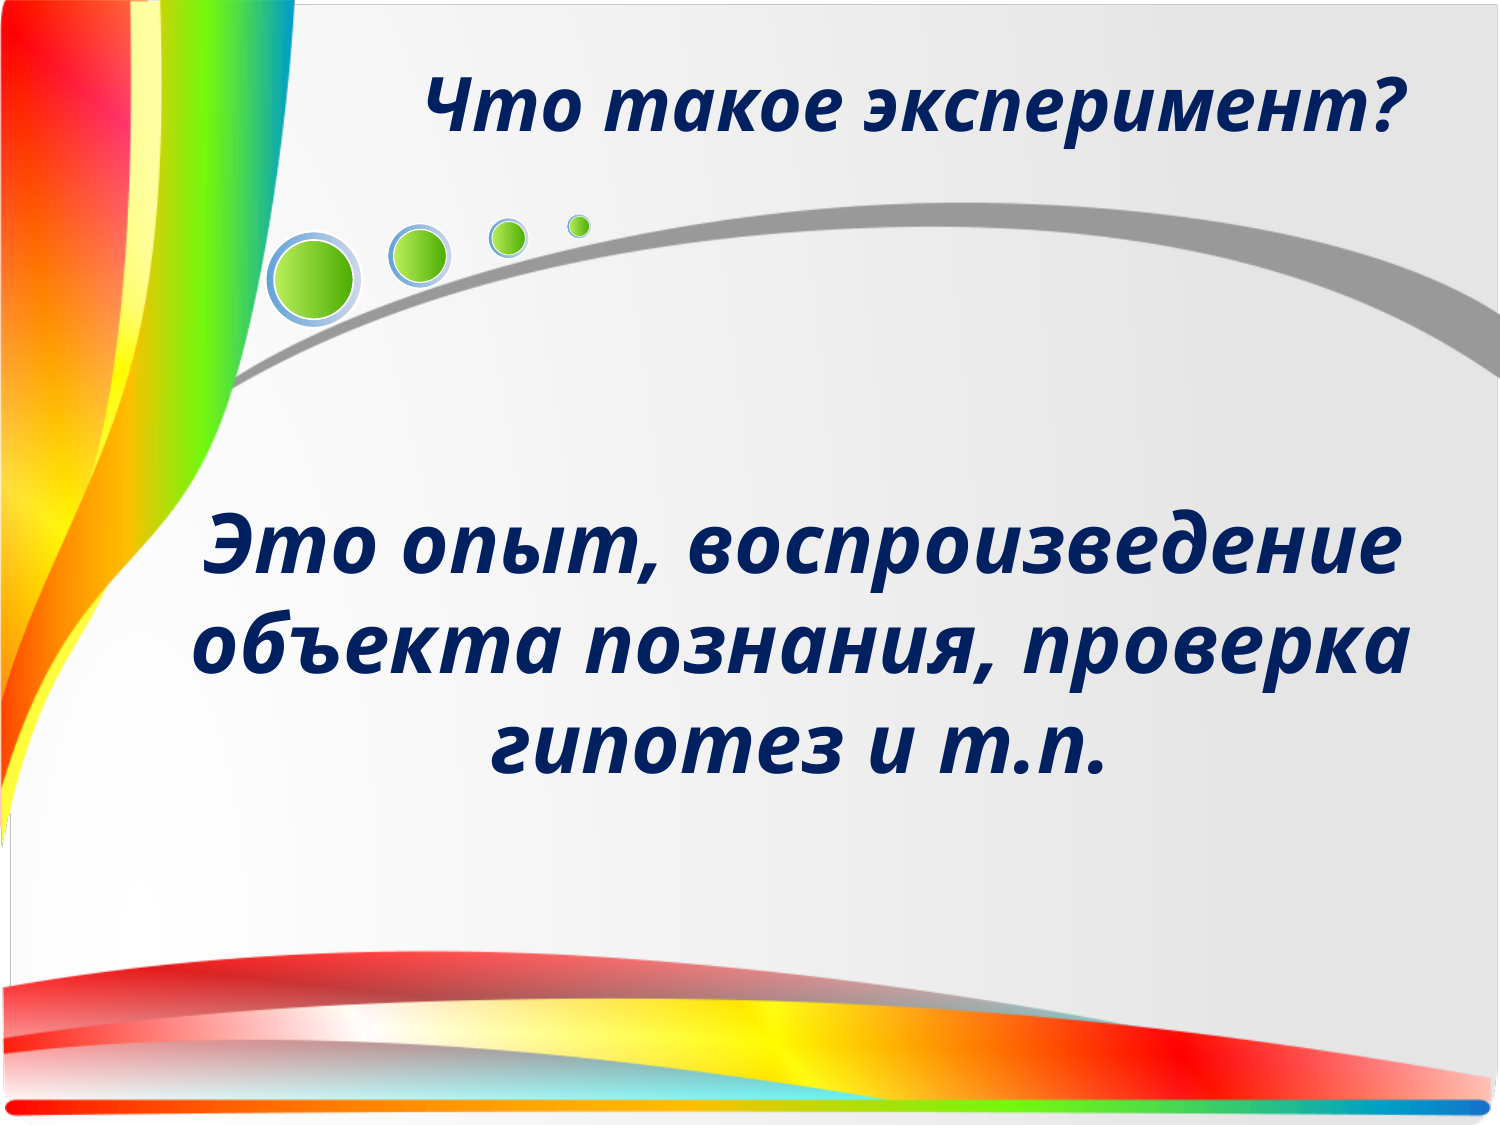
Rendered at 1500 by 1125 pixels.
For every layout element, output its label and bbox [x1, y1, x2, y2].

text_box [478, 207, 540, 269]
text_box [371, 207, 469, 305]
list [241, 207, 386, 352]
text_box [560, 207, 598, 245]
picture [0, 0, 1500, 1125]
